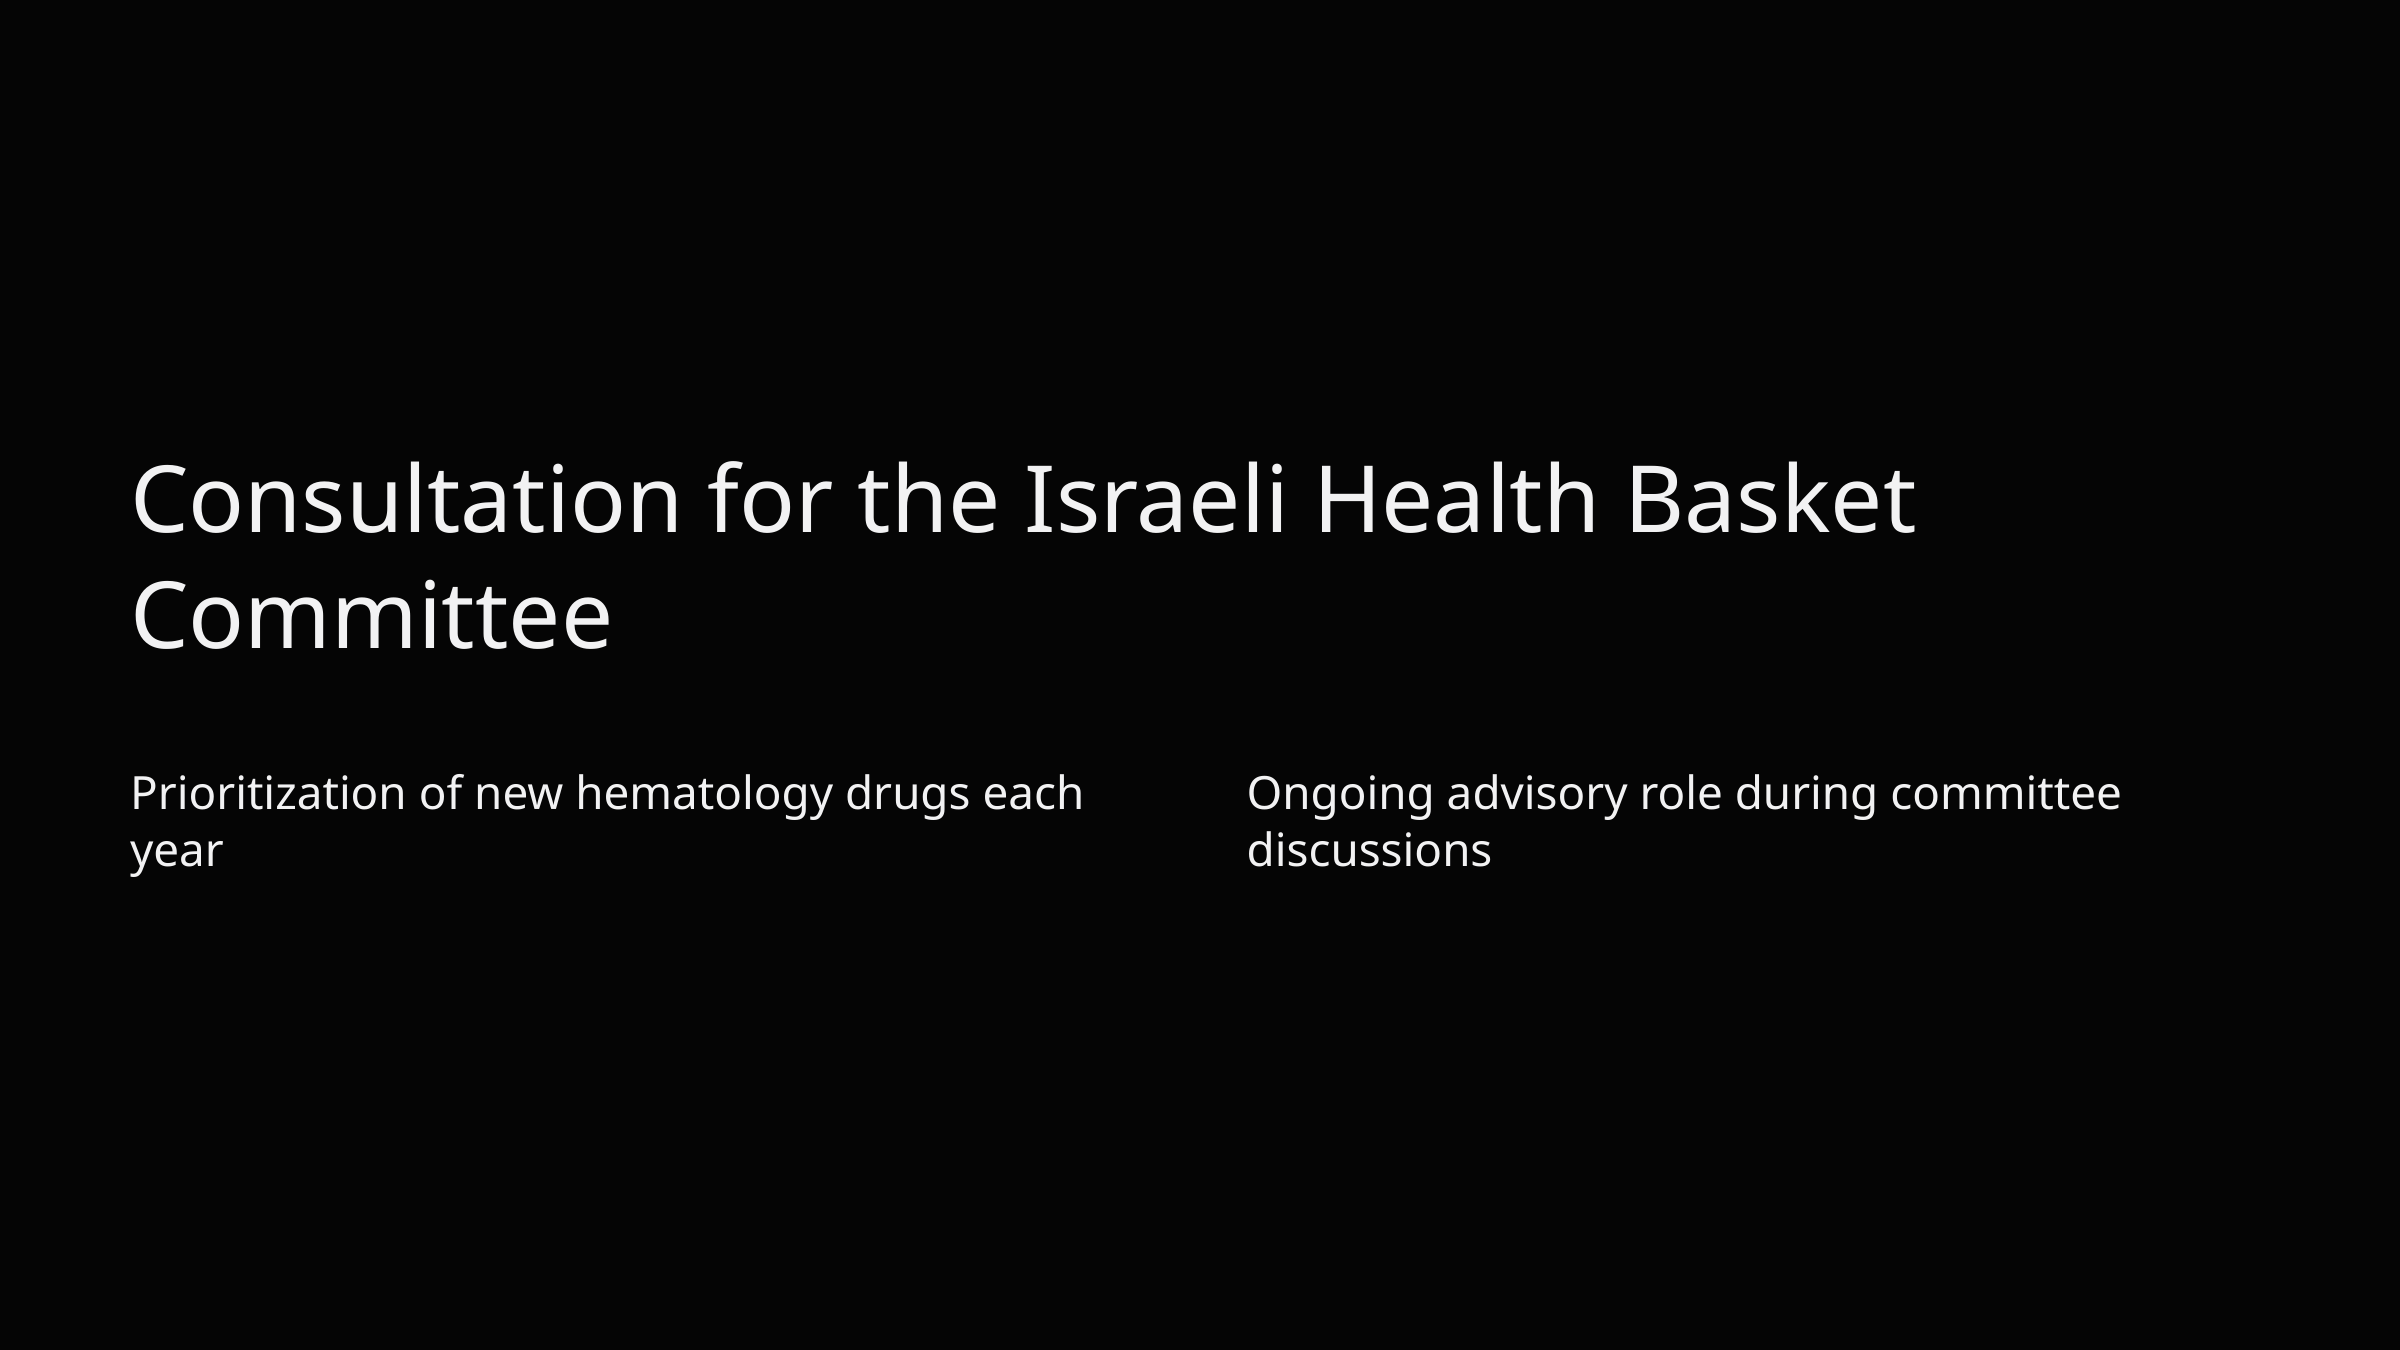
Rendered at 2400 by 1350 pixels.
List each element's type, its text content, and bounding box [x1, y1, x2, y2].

text_box Ongoing advisory role during committee discussions [1246, 761, 2271, 878]
text_box Consultation for the Israeli Health Basket Committee [130, 435, 2270, 668]
text_box Prioritization of new hematology drugs each year [130, 761, 1155, 878]
